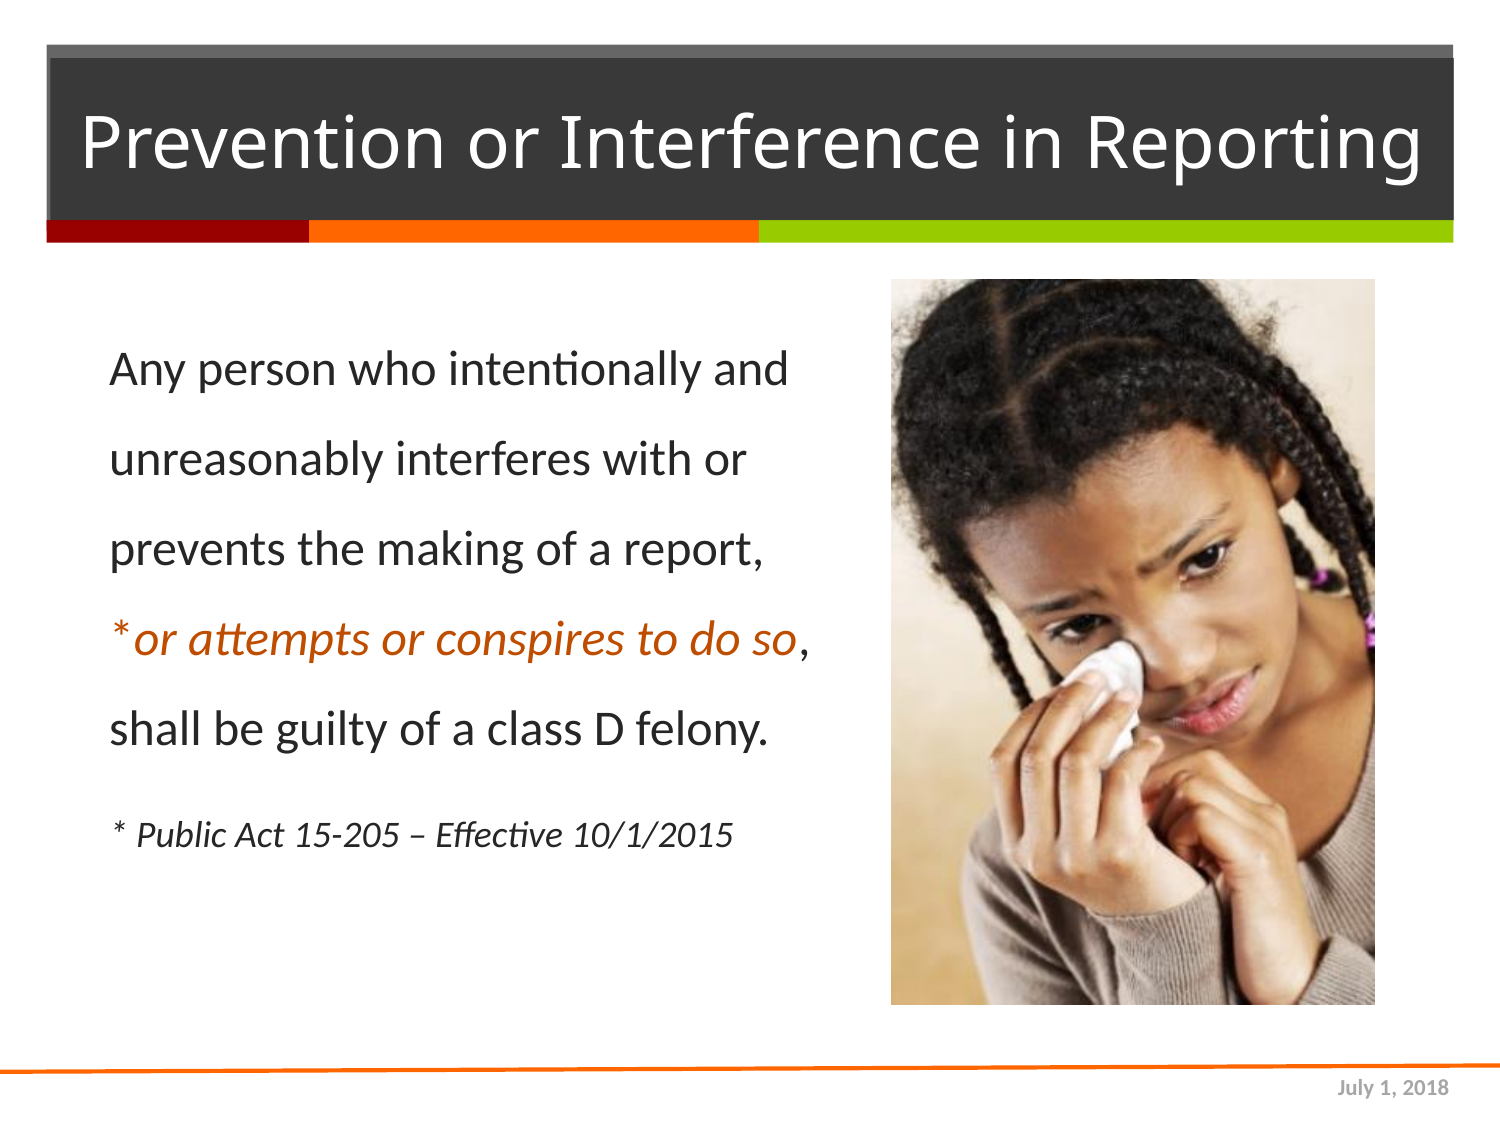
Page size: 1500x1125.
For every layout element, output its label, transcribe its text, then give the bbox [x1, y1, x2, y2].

title Prevention or Interference in Reporting [50, 58, 1454, 221]
picture [891, 279, 1376, 1005]
list Any person who intentionally and unreasonably interferes with or prevents the making of a report, *or attempts or conspires to do so, shall be guilty of a class D felony. * Public Act 15-205 – Effective 10/1/2015 [94, 297, 885, 1035]
